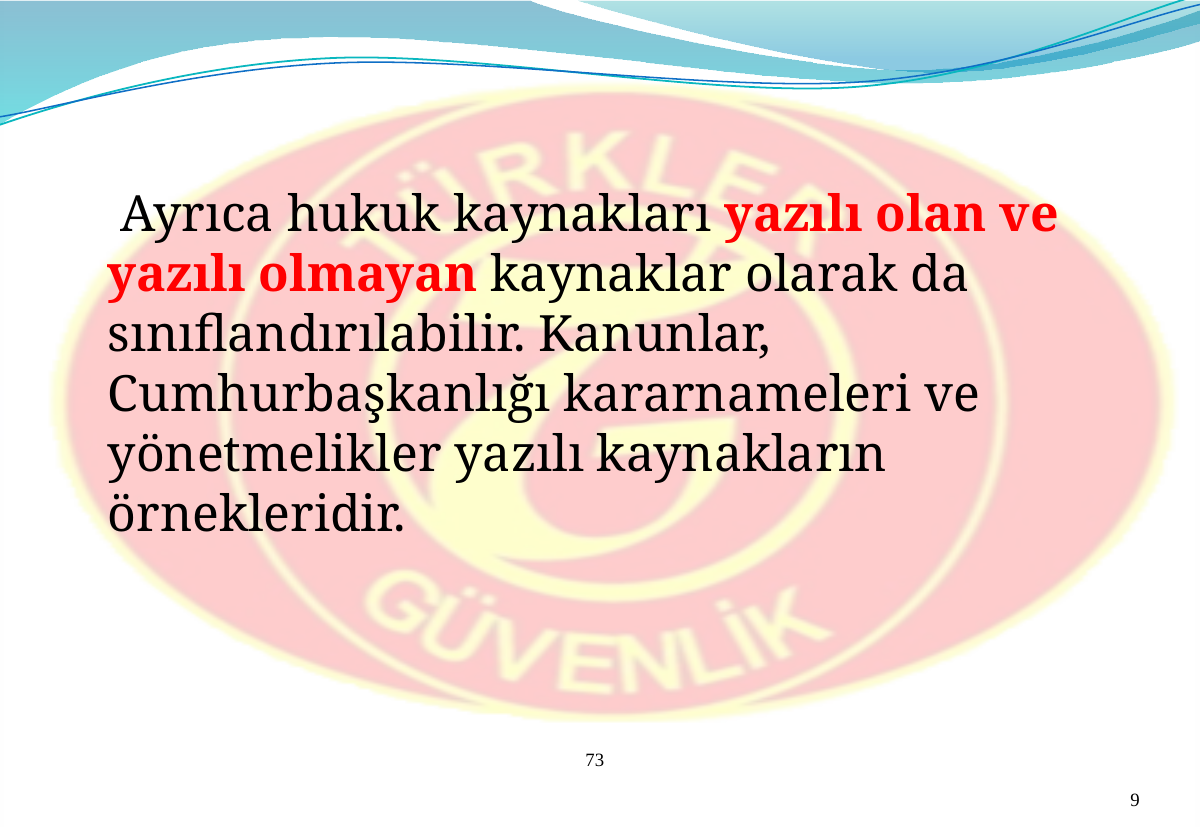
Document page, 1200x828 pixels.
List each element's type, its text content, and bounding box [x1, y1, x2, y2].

slide_number 9 [1040, 766, 1140, 811]
text_box 73 [583, 747, 617, 770]
text_box Ayrıca hukuk kaynakları yazılı olan ve yazılı olmayan kaynaklar olarak da sınıflandırılabilir. Kanunlar, Cumhurbaşkanlığı kararnameleri ve yönetmelikler yazılı kaynakların örnekleridir. [107, 179, 1151, 602]
